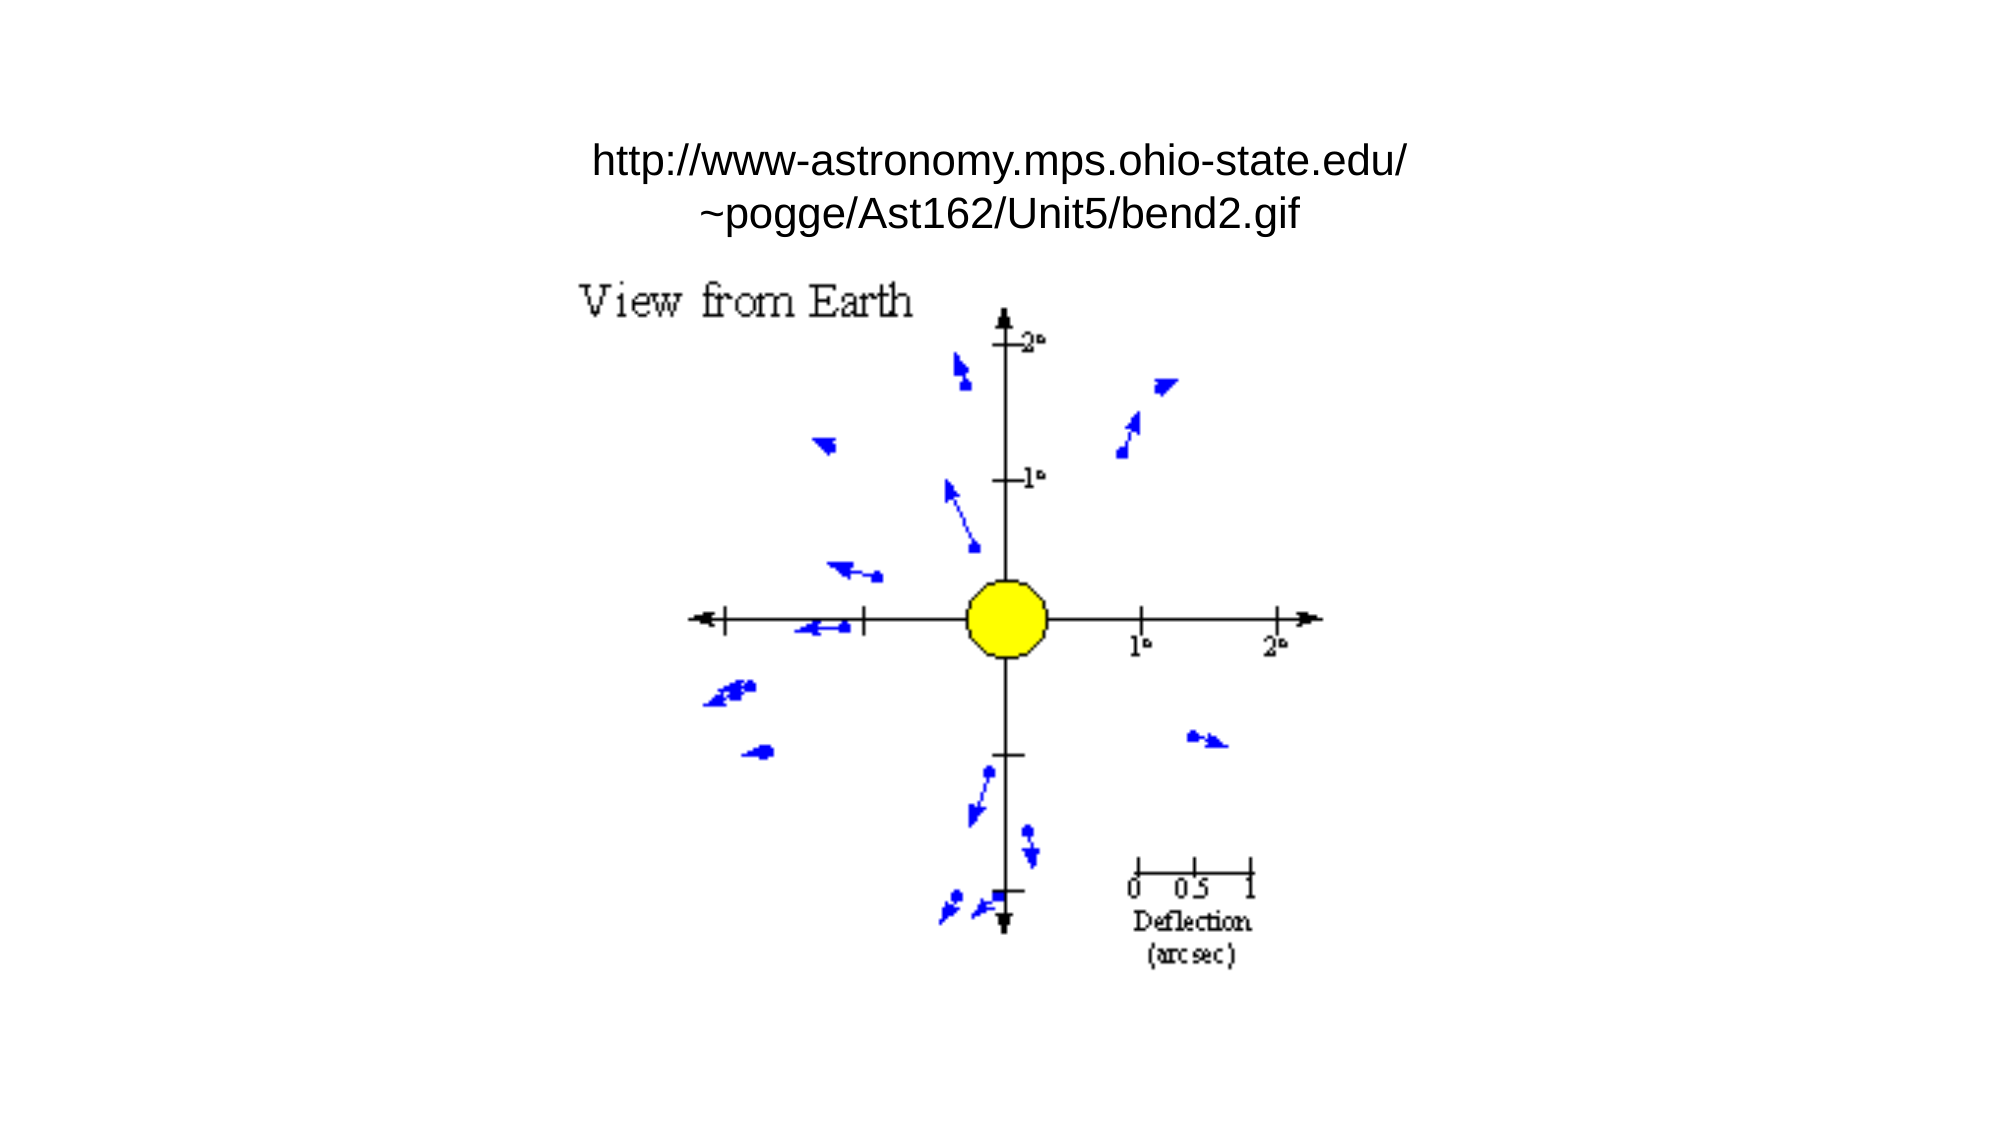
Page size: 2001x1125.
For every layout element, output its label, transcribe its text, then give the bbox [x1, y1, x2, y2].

title http://www-astronomy.mps.ohio-state.edu/~pogge/Ast162/Unit5/bend2.gif [493, 140, 1507, 229]
picture [512, 243, 1507, 985]
